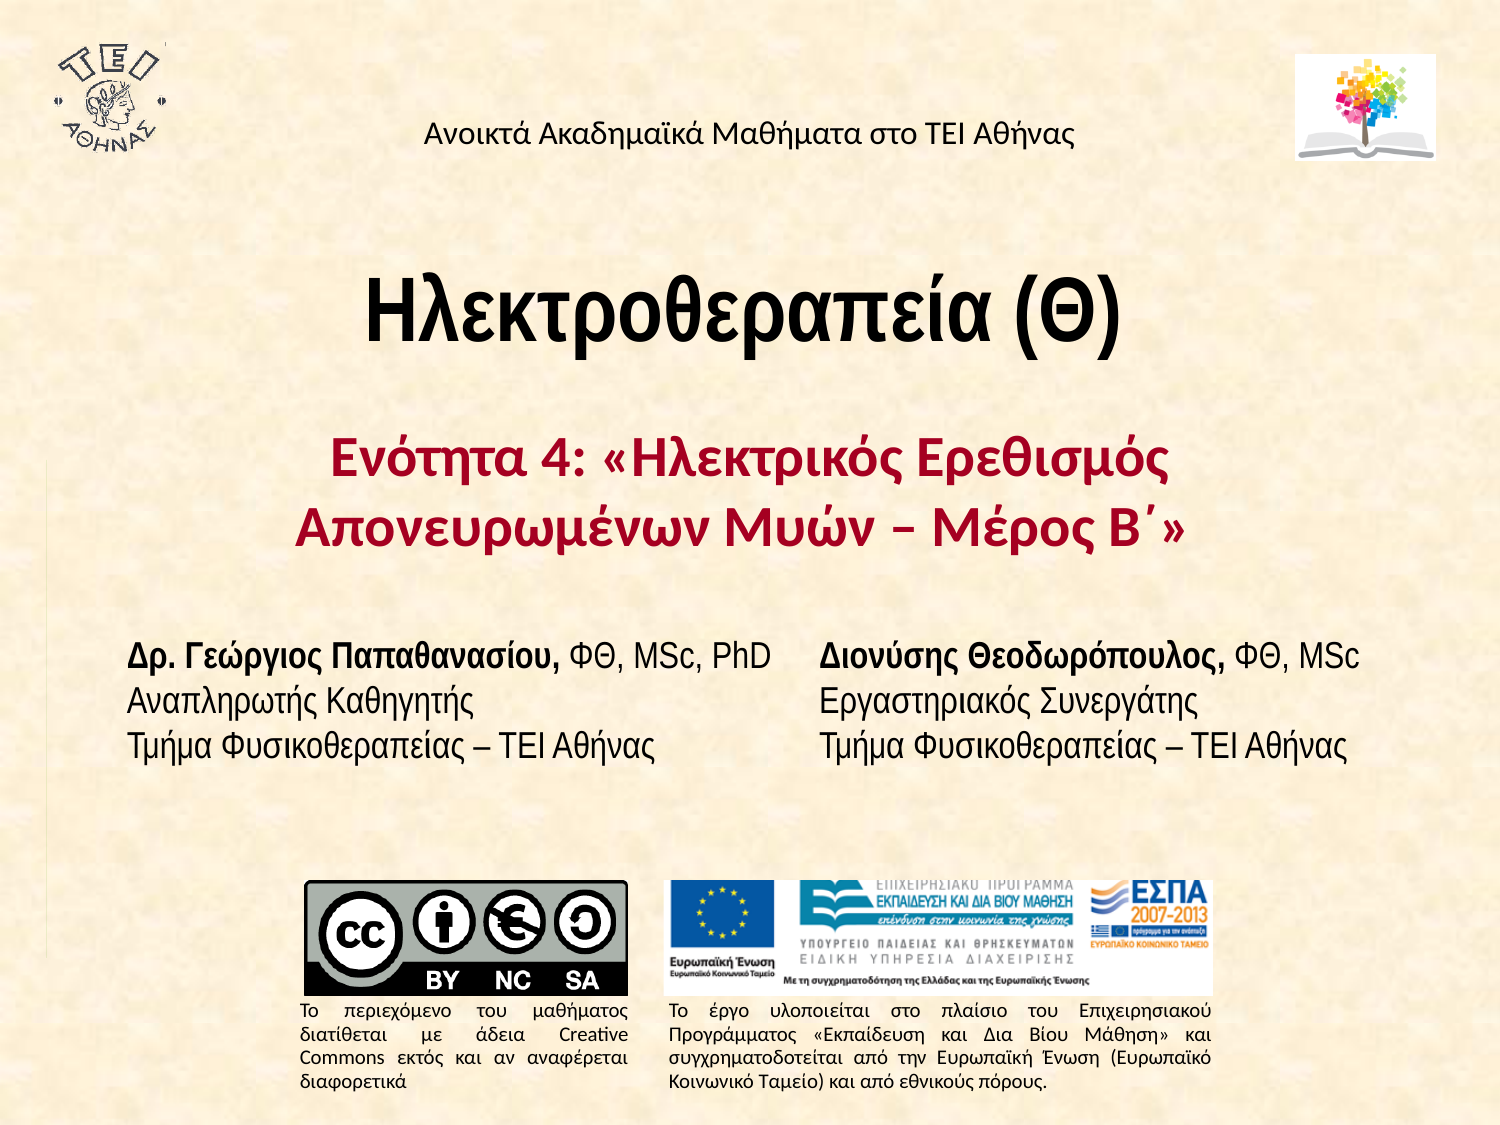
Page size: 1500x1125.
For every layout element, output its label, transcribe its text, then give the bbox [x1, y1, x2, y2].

picture [0, 0, 1500, 1125]
text_box Διονύσης Θεοδωρόπουλος, ΦΘ, MSc Εργαστηριακός Συνεργάτης Τμήμα Φυσικοθεραπείας – ΤΕΙ Αθήνας [804, 623, 1436, 774]
table_header Το περιεχόμενο του μαθήματος διατίθεται με άδεια Creative Commons εκτός και αν αναφέρεται διαφορετικά [289, 999, 640, 1125]
text_box Ανοικτά Ακαδημαϊκά Μαθήματα στο ΤΕΙ Αθήνας [203, 103, 1289, 159]
subtitle Ενότητα 4: «Ηλεκτρικός Ερεθισμός Απονευρωμένων Μυών – Μέρος Β΄» [17, 410, 1483, 660]
text_box Δρ. Γεώργιος Παπαθανασίου, ΦΘ, MSc, PhD Αναπληρωτής Καθηγητής Τμήμα Φυσικοθεραπείας – ΤΕΙ Αθήνας [112, 623, 800, 774]
title Ηλεκτροθεραπεία (Θ) [27, 154, 1482, 368]
table_header Το έργο υλοποιείται στο πλαίσιο του Επιχειρησιακού Προγράμματος «Εκπαίδευση και Δια Βίου Μάθηση» και συγχρηματοδοτείται από την Ευρωπαϊκή Ένωση (Ευρωπαϊκό Κοινωνικό Ταμείο) και από εθνικούς πόρους. [640, 999, 1223, 1125]
